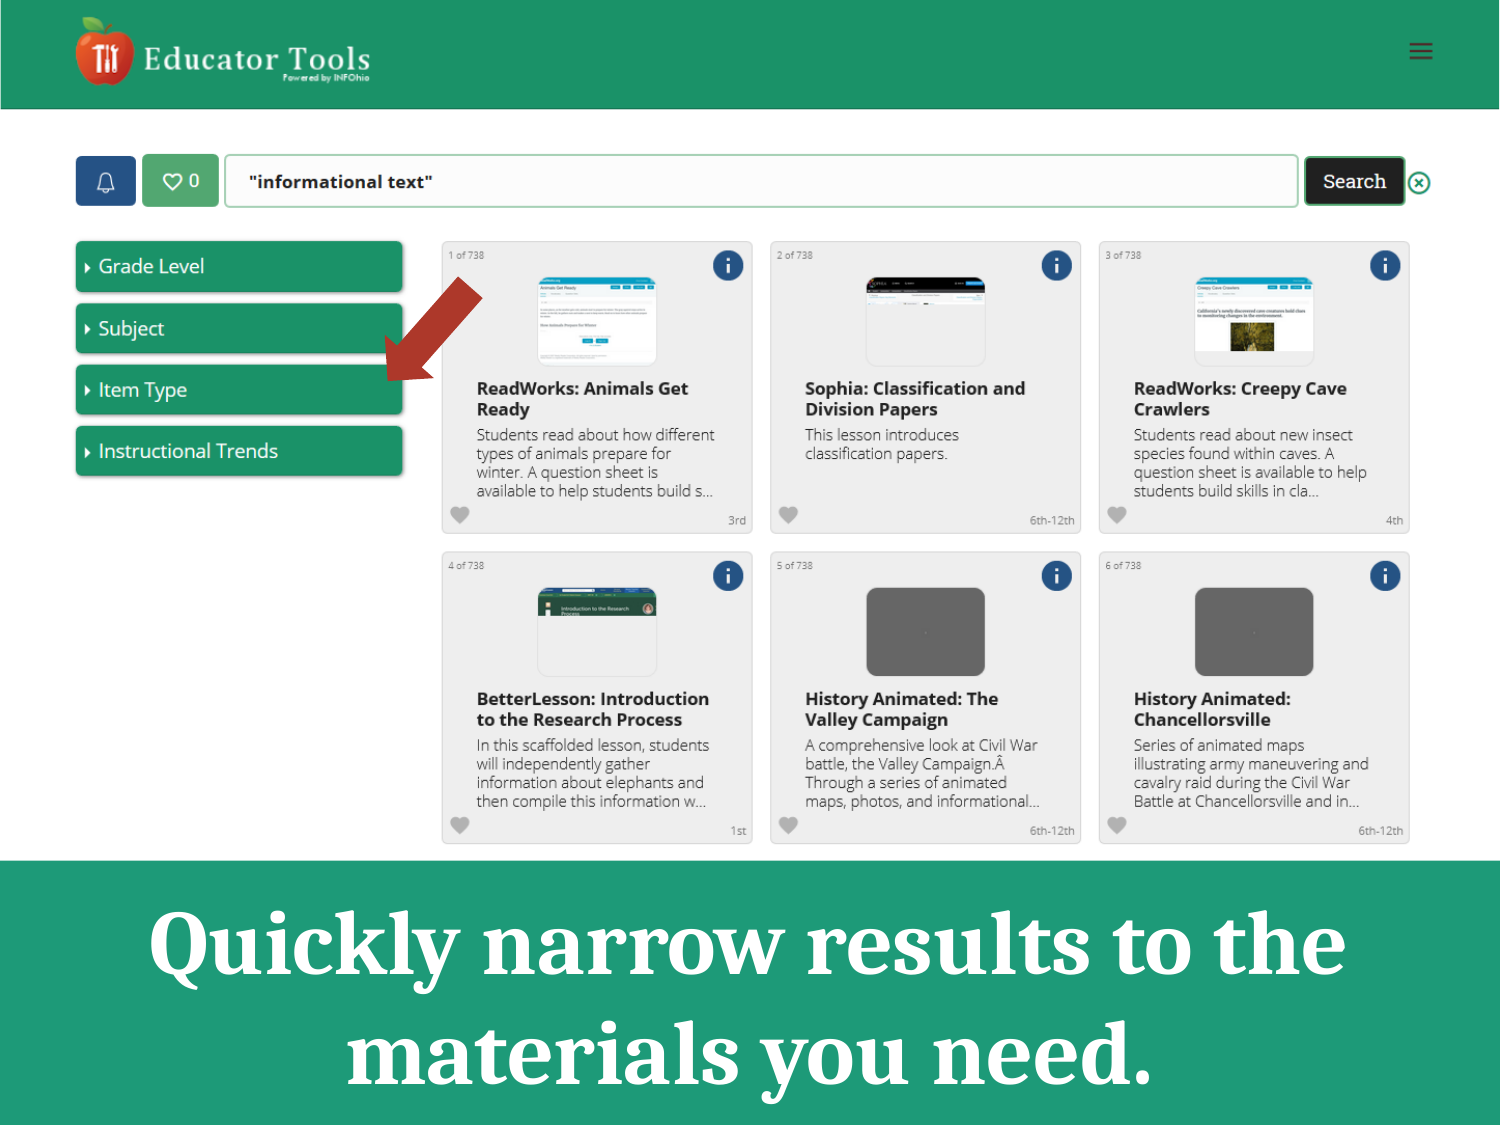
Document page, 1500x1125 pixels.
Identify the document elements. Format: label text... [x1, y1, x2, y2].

text_box Quickly narrow results to the materials you need. [0, 1063, 1500, 1125]
picture [0, 0, 1500, 1063]
